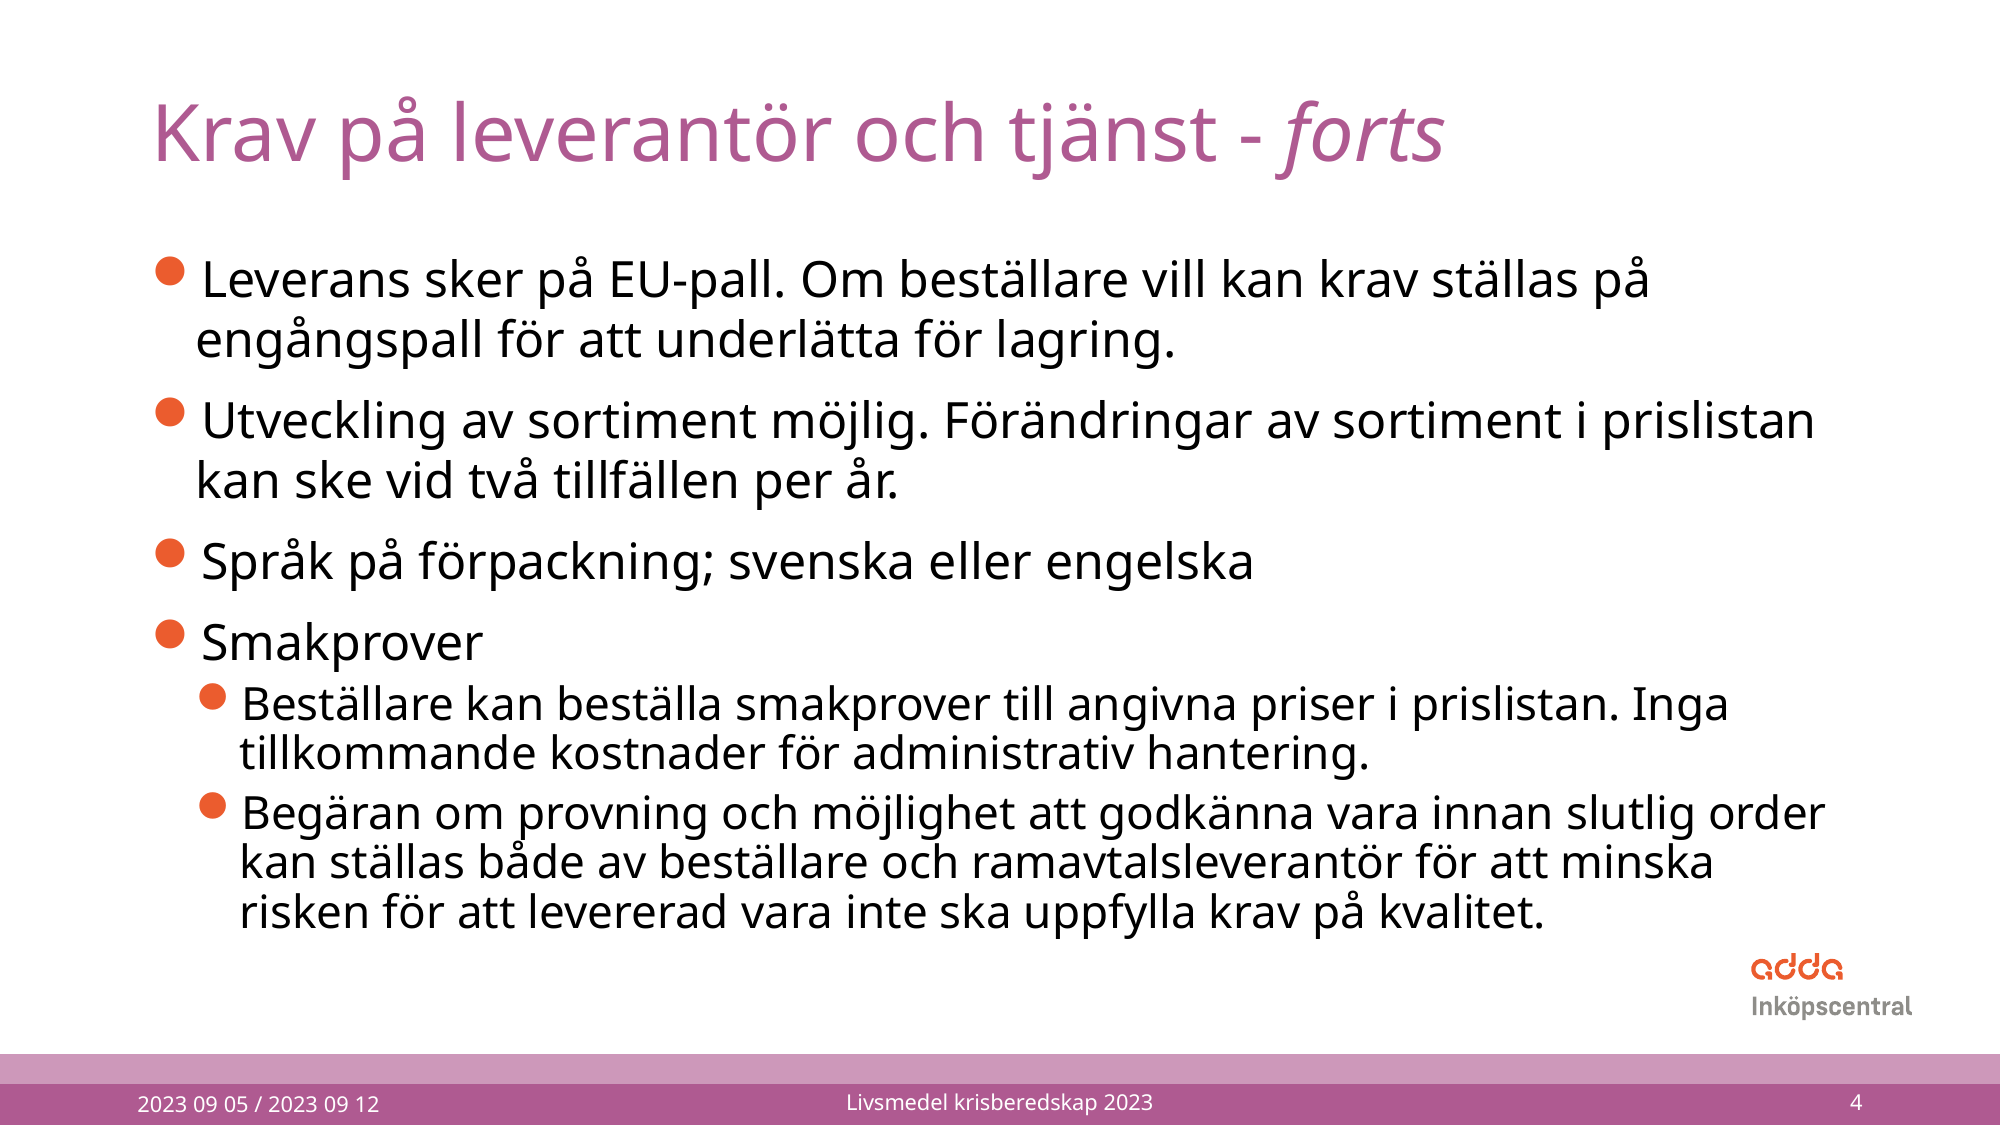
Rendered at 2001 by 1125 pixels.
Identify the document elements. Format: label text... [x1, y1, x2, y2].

slide_number 4 [1412, 1082, 1863, 1125]
title Krav på leverantör och tjänst - forts [151, 93, 1846, 179]
slide_number 2023 09 05 / 2023 09 12 [137, 1082, 588, 1125]
footer Livsmedel krisberedskap 2023 [662, 1082, 1338, 1125]
list Leverans sker på EU-pall. Om beställare vill kan krav ställas på engångspall för att underlätta för lagring. Utveckling av sortiment möjlig. Förändringar av sortiment i prislistan kan ske vid två tillfällen per år. Språk på förpackning; svenska eller engelska Smakprover Beställare kan beställa smakprover till angivna priser i prislistan. Inga tillkommande kostnader för administrativ hantering. Begäran om provning och möjlighet att godkänna vara innan slutlig order kan ställas både av beställare och ramavtalsleverantör för att minska risken för att levererad vara inte ska uppfylla krav på kvalitet. [151, 247, 1846, 972]
